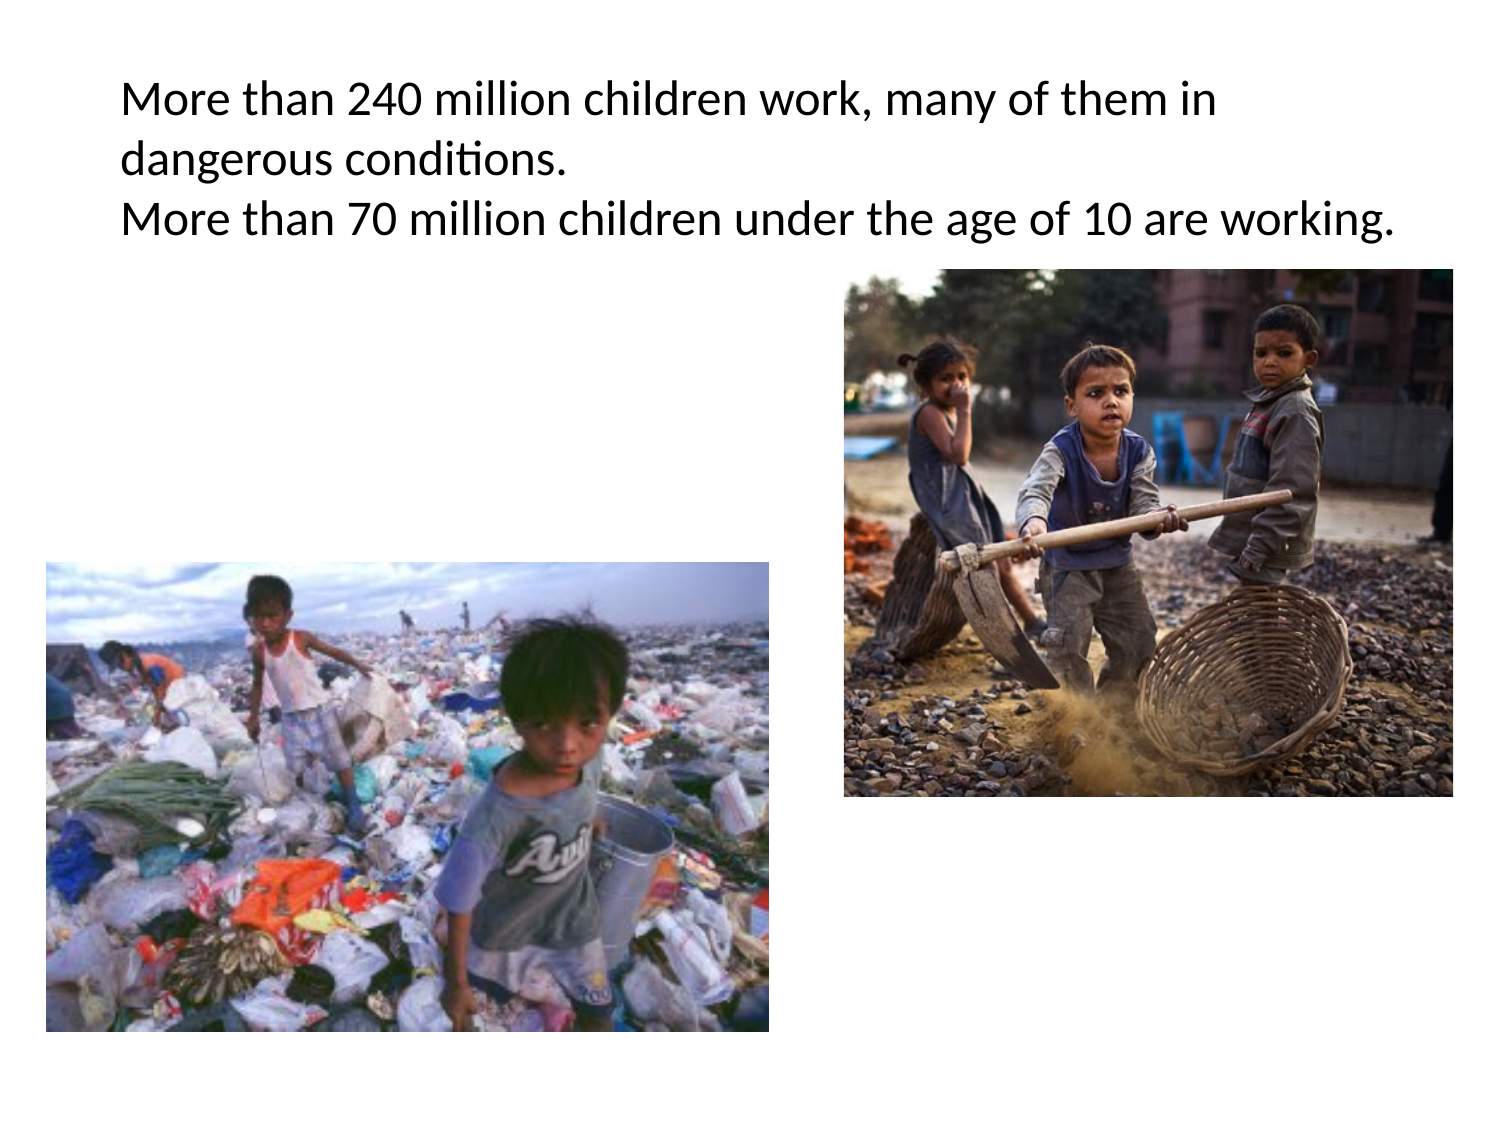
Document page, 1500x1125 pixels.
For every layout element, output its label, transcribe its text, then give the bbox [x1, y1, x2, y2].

picture [46, 562, 769, 1032]
text_box More than 240 million children work, many of them in dangerous conditions. More than 70 million children under the age of 10 are working. [105, 58, 1442, 254]
picture [843, 269, 1454, 798]
